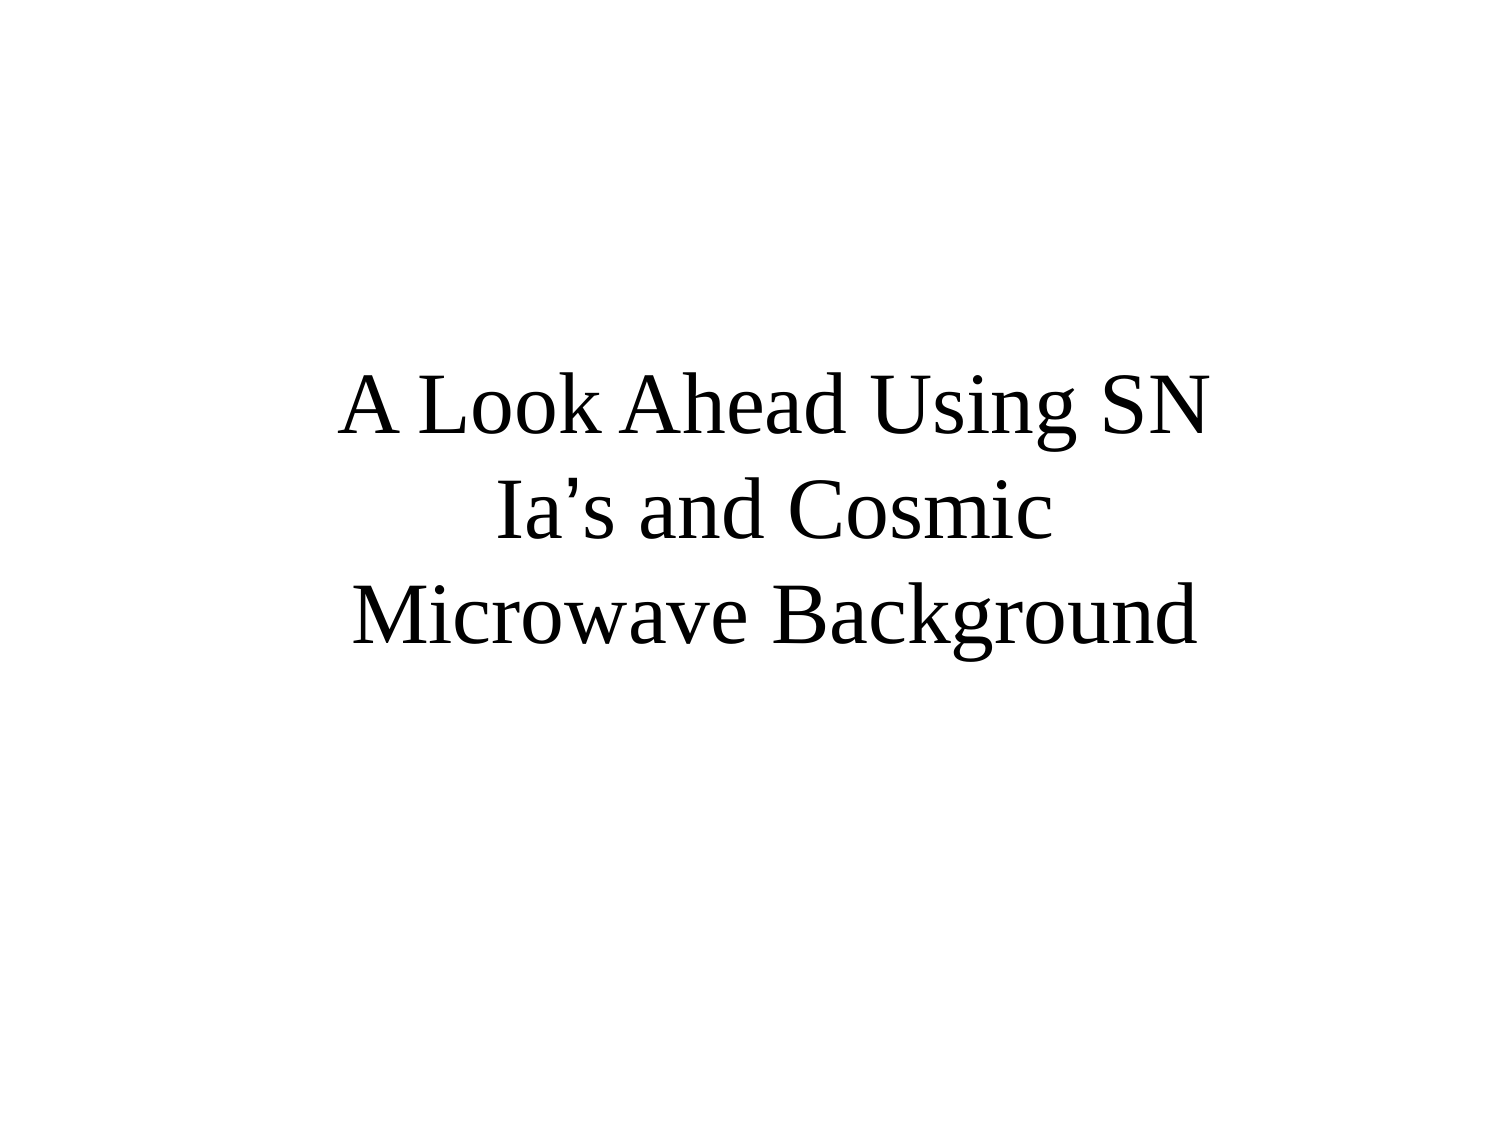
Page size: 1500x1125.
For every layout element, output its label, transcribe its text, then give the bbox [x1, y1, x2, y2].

text_box A Look Ahead Using SN Ia’s and Cosmic Microwave Background [308, 345, 1242, 690]
